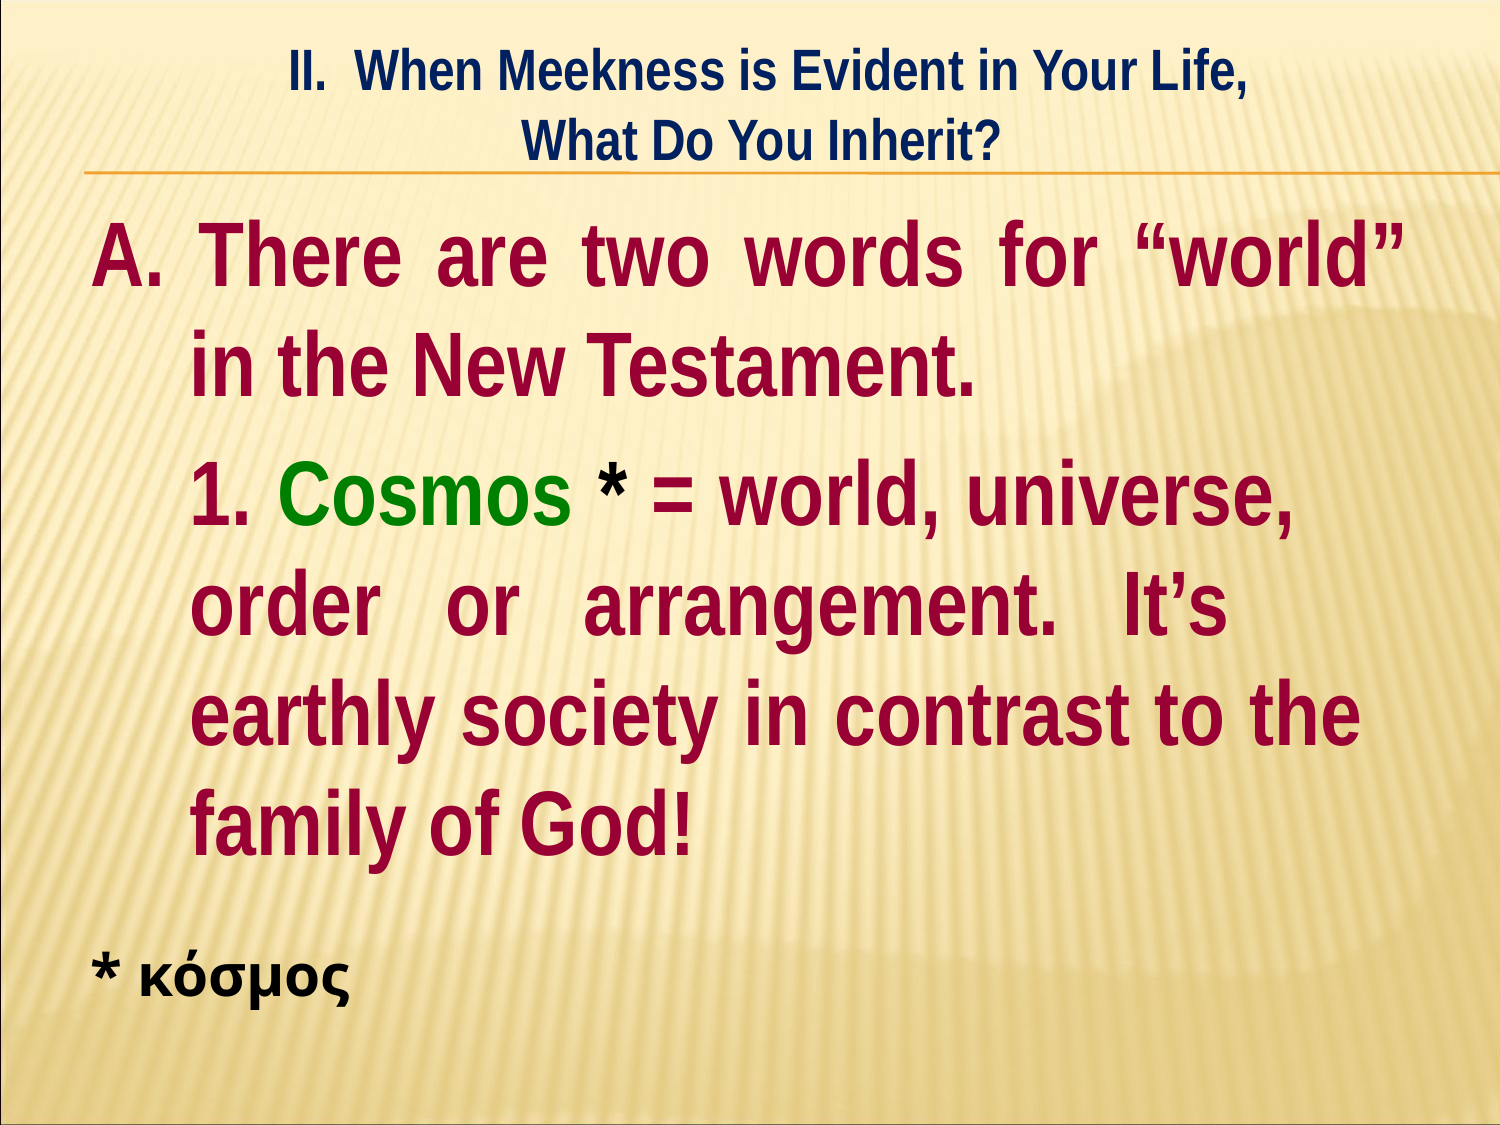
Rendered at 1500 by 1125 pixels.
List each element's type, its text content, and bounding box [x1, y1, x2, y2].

list A. There are two words for “world” in the New Testament. 1. Cosmos * = world, universe, order or arrangement. It’s earthly society in contrast to the family of God! * κόσμος [75, 187, 1425, 1075]
text_box II. When Meekness is Evident in Your Life, What Do You Inherit? [124, 24, 1413, 180]
picture [0, 0, 1500, 1125]
